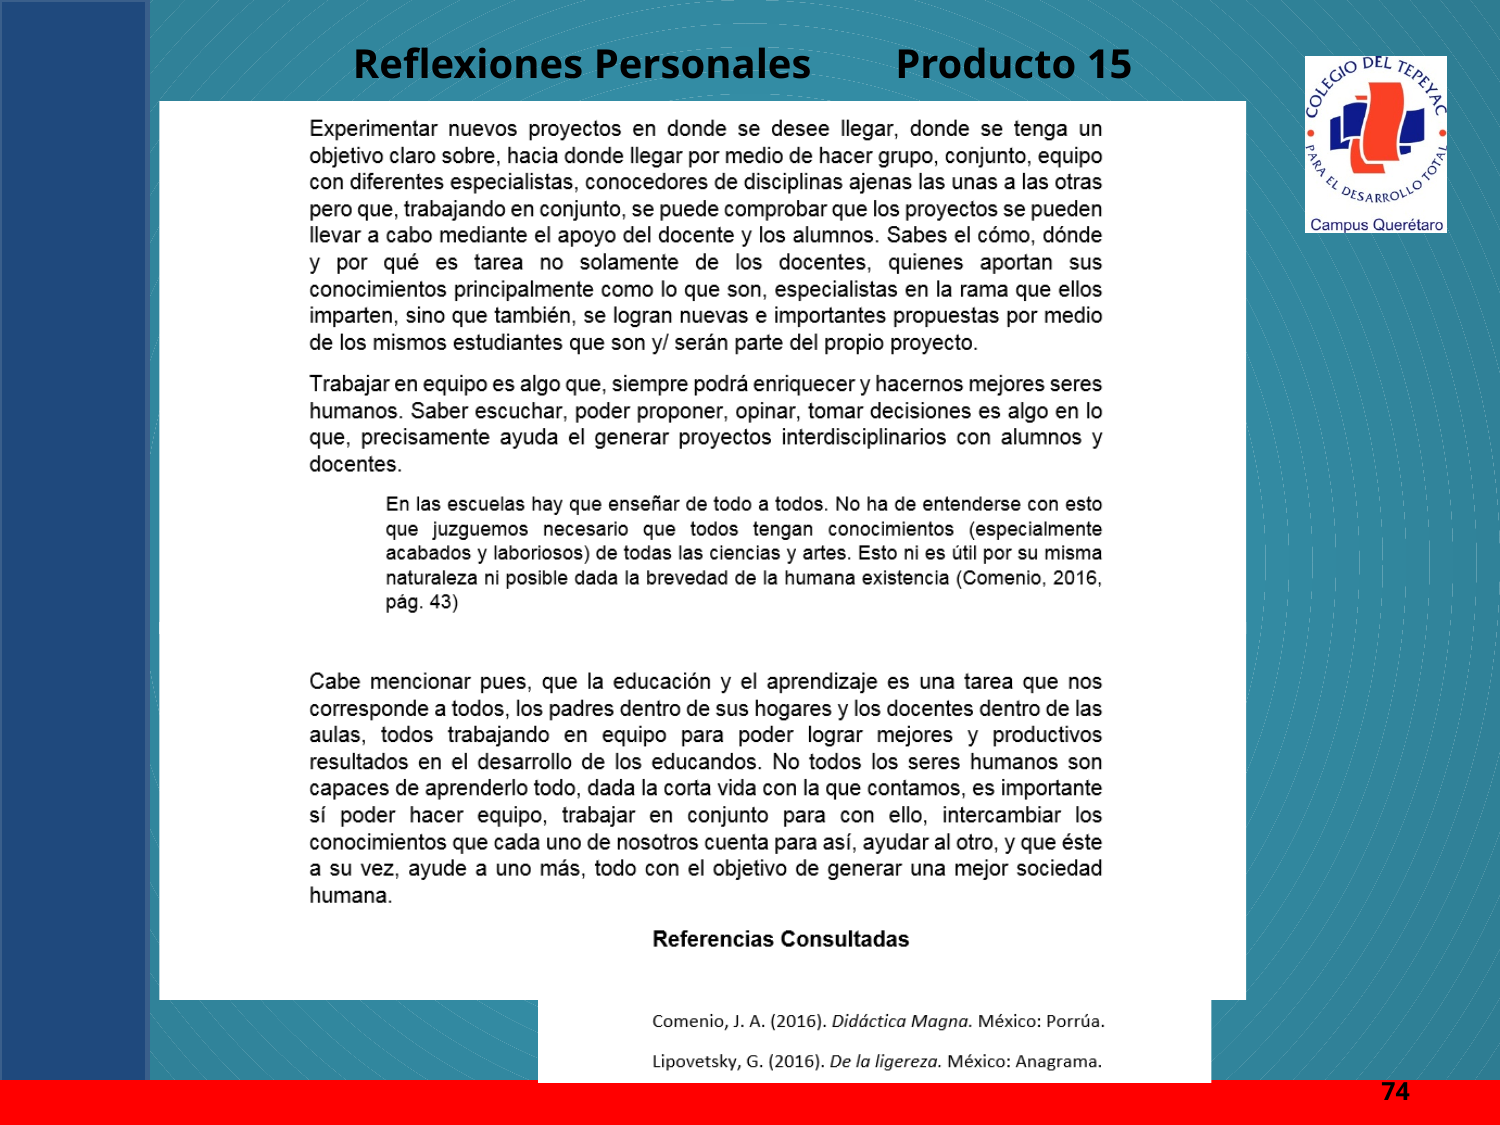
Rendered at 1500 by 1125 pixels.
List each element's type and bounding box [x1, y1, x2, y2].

picture [159, 101, 1247, 1083]
text_box [0, 0, 1500, 1125]
picture [1304, 56, 1448, 233]
